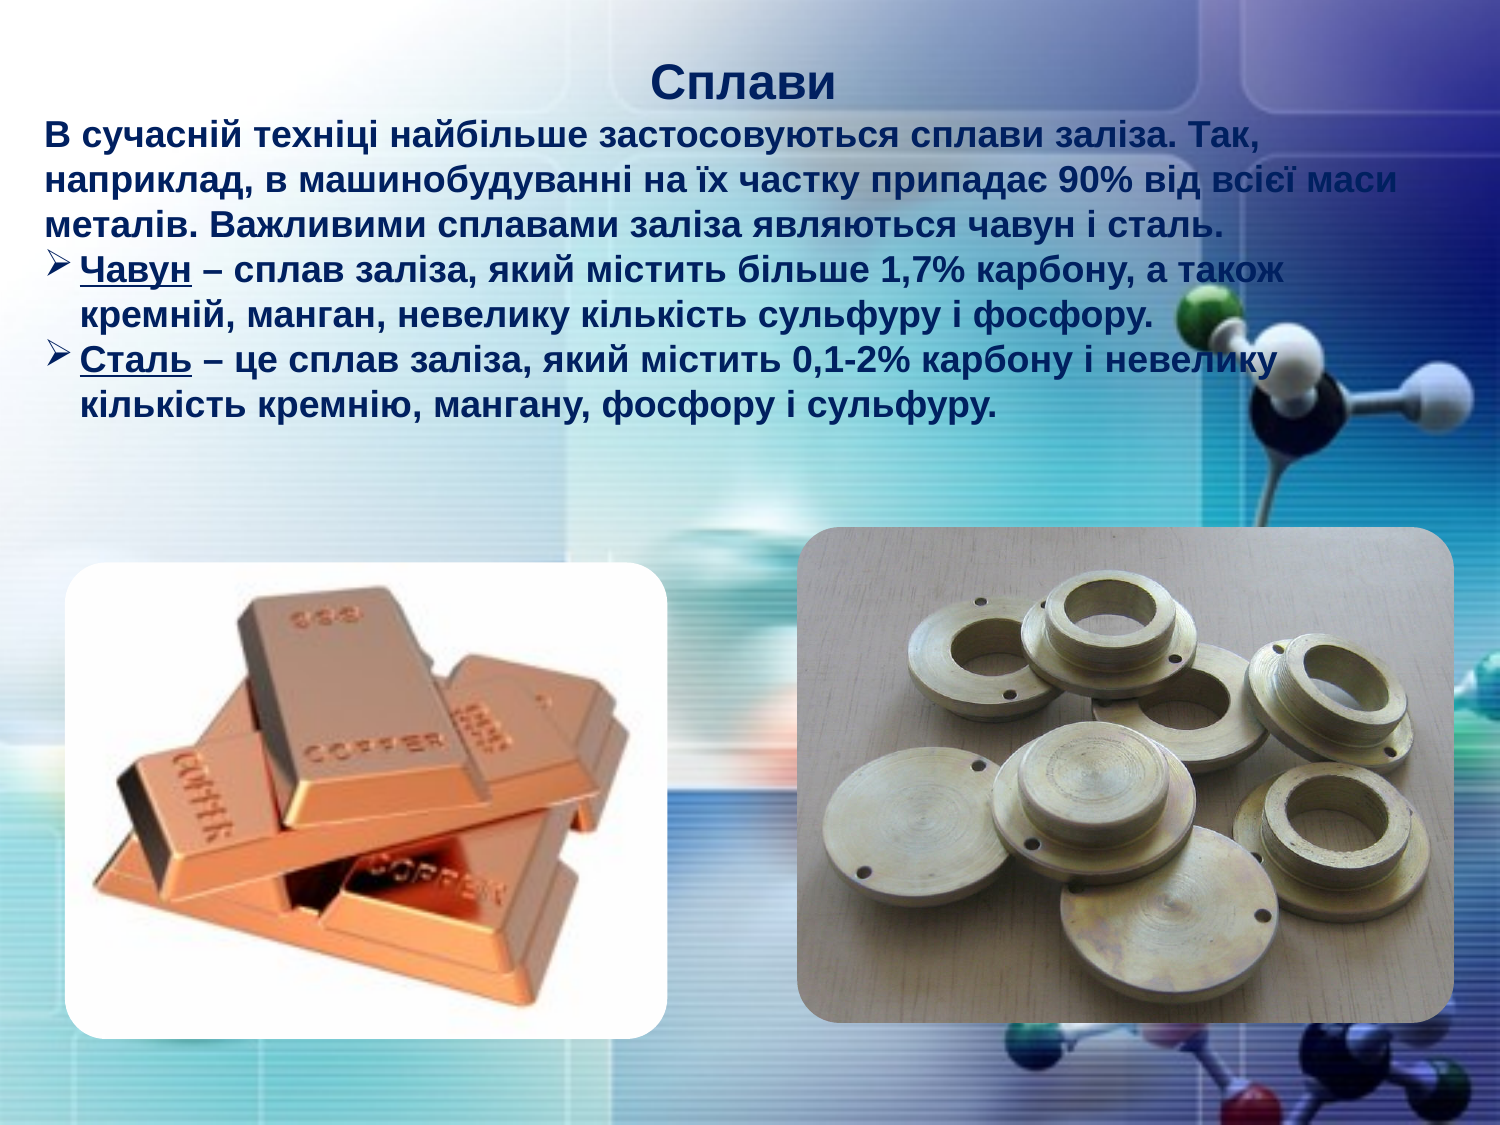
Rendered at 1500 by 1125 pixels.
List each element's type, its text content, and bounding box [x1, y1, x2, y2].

picture [0, 0, 1500, 1125]
text_box Сплави В сучасній техніці найбільше застосовуються сплави заліза. Так, наприклад, в машинобудуванні на їх частку припадає 90% від всієї маси металів. Важливими сплавами заліза являються чавун і сталь. Чавун – сплав заліза, який містить більше 1,7% карбону, а також кремній, манган, невелику кількість сульфуру і фосфору. Сталь – це сплав заліза, який містить 0,1-2% карбону і невелику кількість кремнію, мангану, фосфору і сульфуру. [29, 42, 1459, 433]
